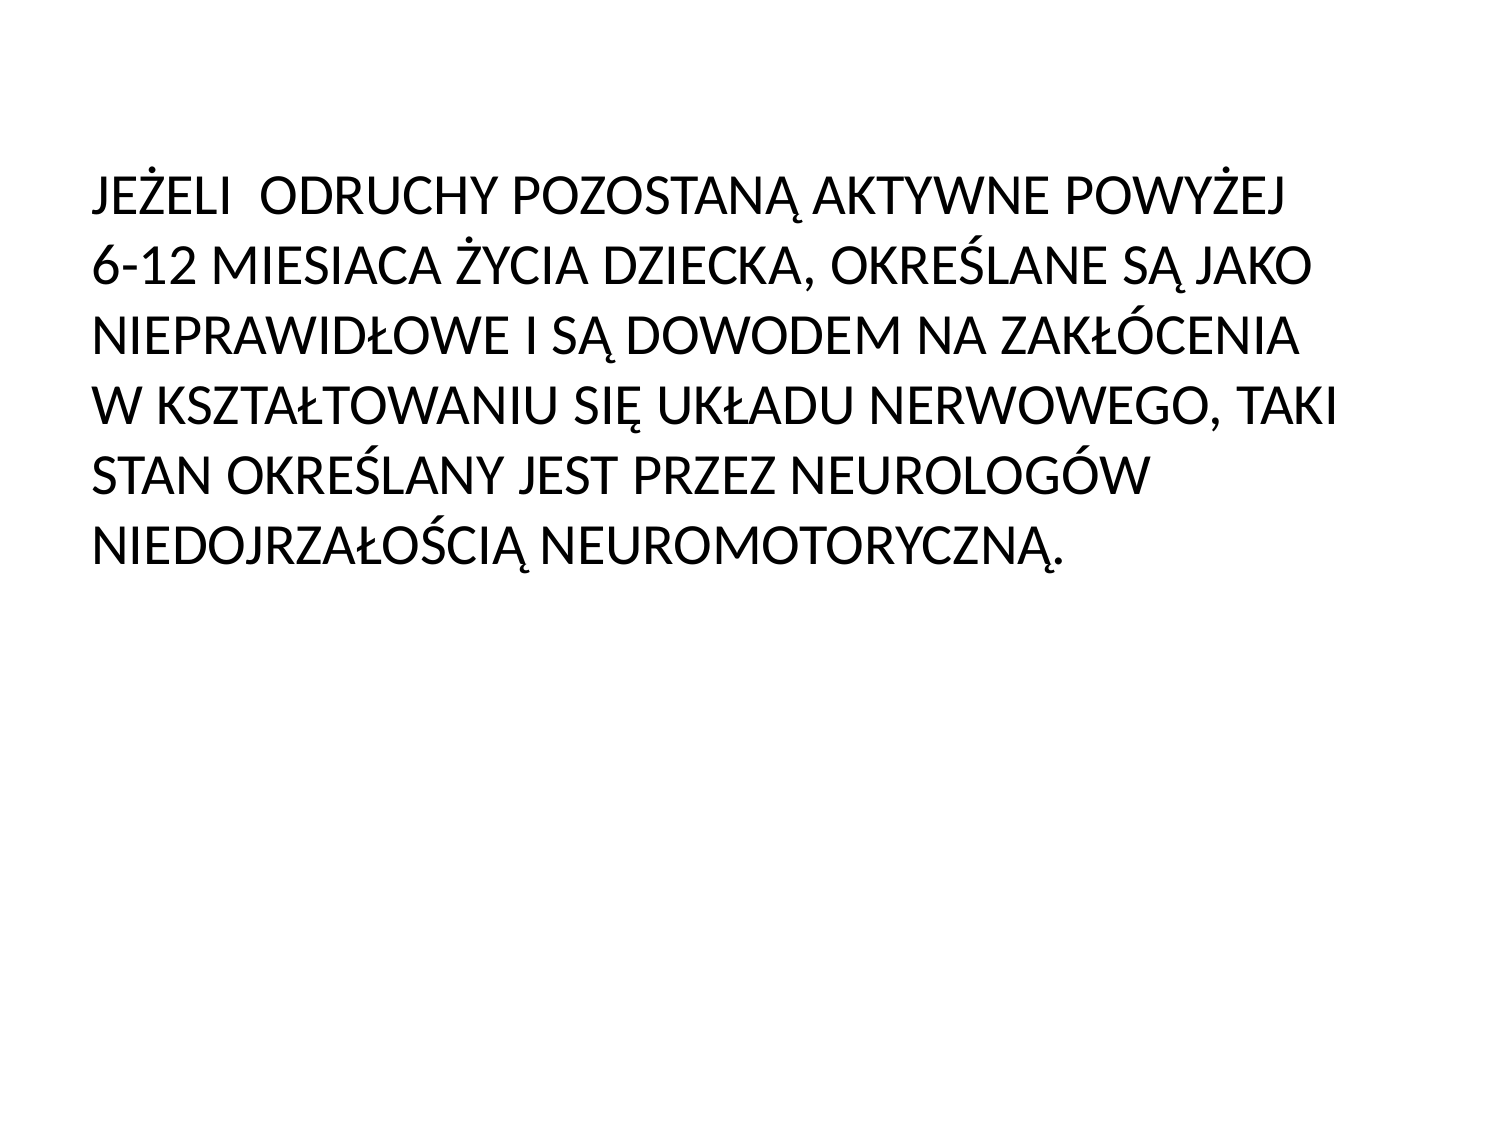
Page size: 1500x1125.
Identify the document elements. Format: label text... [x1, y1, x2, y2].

text_box JEŻELI ODRUCHY POZOSTANĄ AKTYWNE POWYŻEJ 6-12 MIESIACA ŻYCIA DZIECKA, OKREŚLANE SĄ JAKO NIEPRAWIDŁOWE I SĄ DOWODEM NA ZAKŁÓCENIA W KSZTAŁTOWANIU SIĘ UKŁADU NERWOWEGO, TAKI STAN OKREŚLANY JEST PRZEZ NEUROLOGÓW NIEDOJRZAŁOŚCIĄ NEUROMOTORYCZNĄ. [76, 148, 1424, 584]
